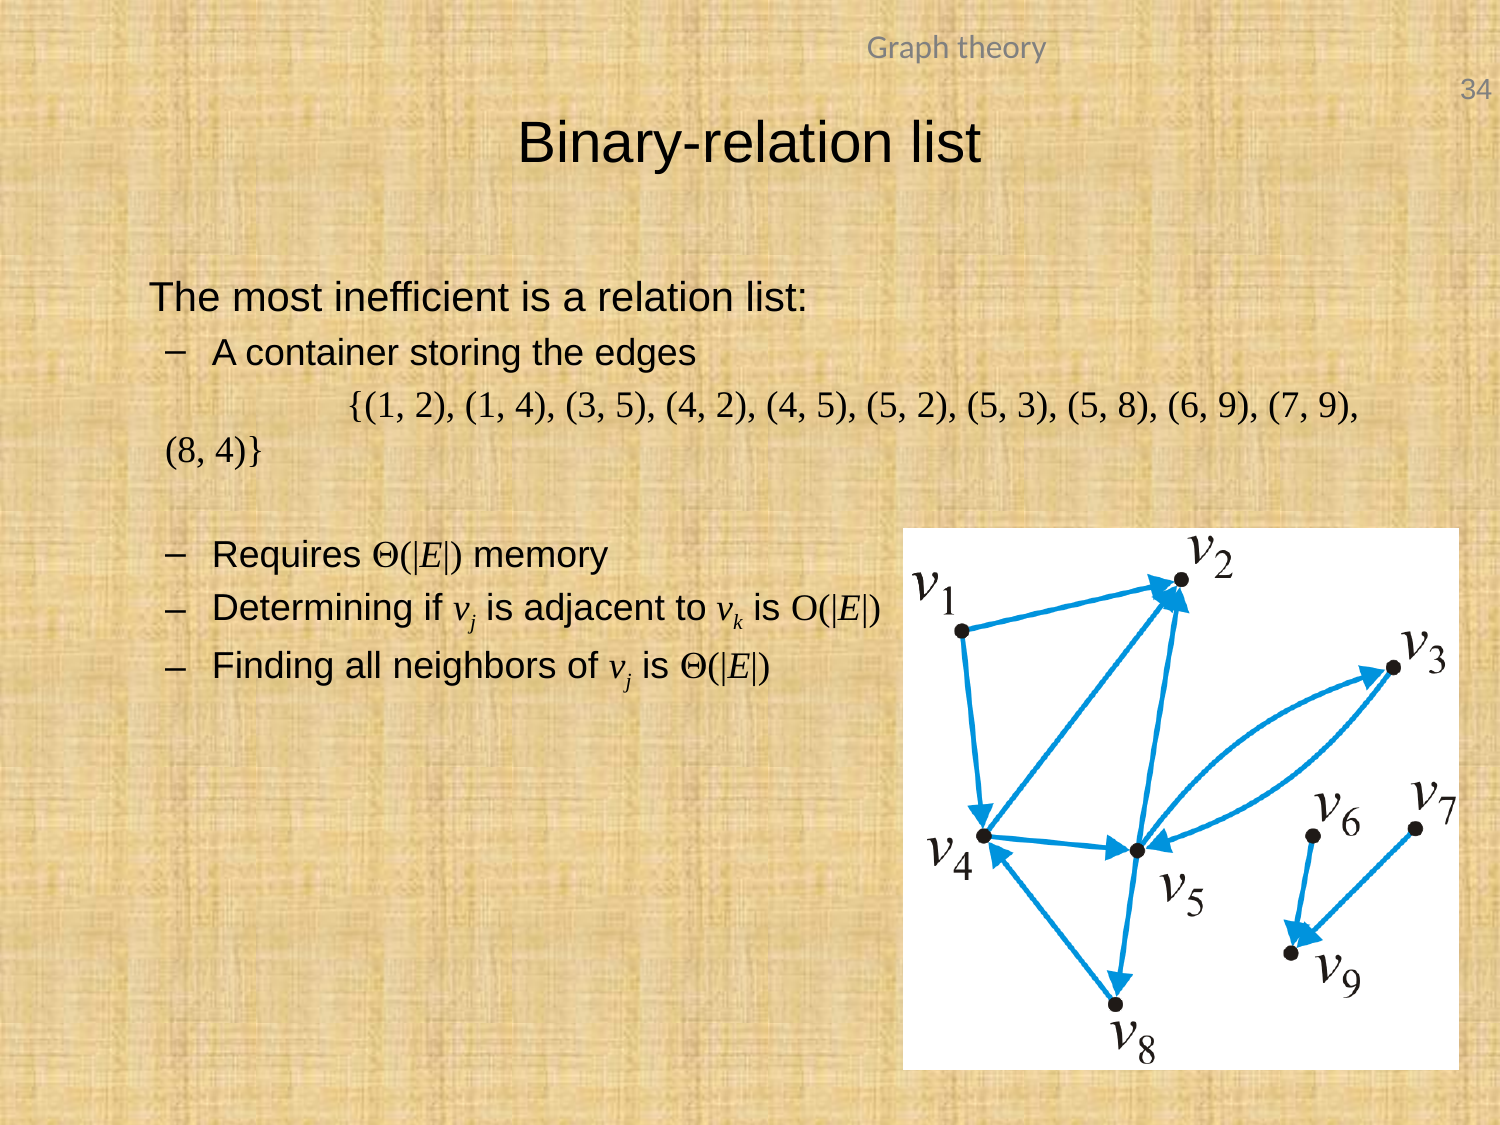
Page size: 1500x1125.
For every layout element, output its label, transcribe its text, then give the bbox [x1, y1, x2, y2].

list The most inefficient is a relation list: A container storing the edges {(1, 2), (1, 4), (3, 5), (4, 2), (4, 5), (5, 2), (5, 3), (5, 8), (6, 9), (7, 9), (8, 4)} Requires Q(|E|) memory Determining if vj is adjacent to vk is O(|E|) Finding all neighbors of vj is Q(|E|) [74, 262, 1426, 1006]
picture [0, 0, 1500, 1125]
title Binary-relation list [74, 44, 1426, 233]
